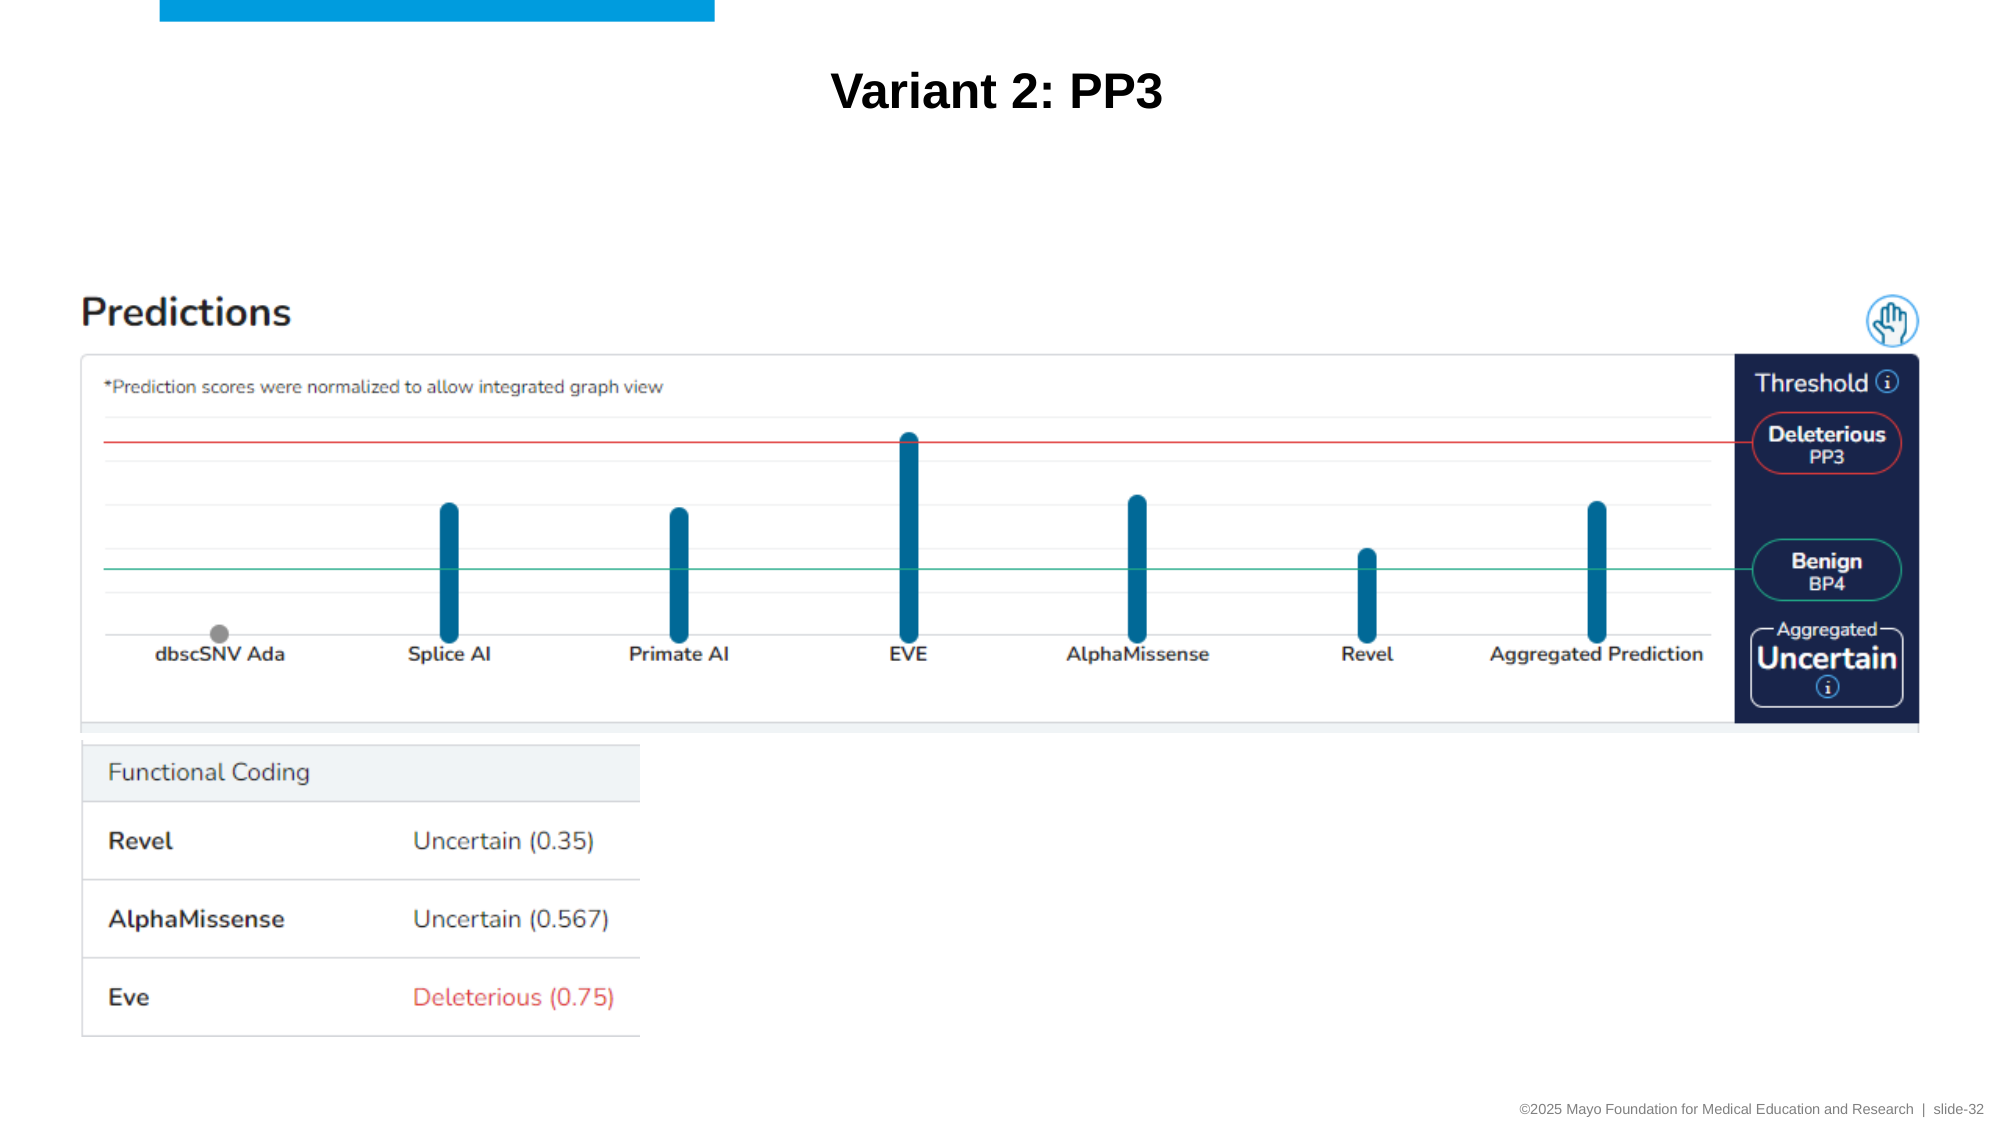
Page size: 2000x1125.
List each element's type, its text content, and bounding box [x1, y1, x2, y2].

picture [68, 279, 1932, 733]
text_box Variant 2: PP3 [815, 50, 1179, 126]
picture [76, 739, 640, 1038]
